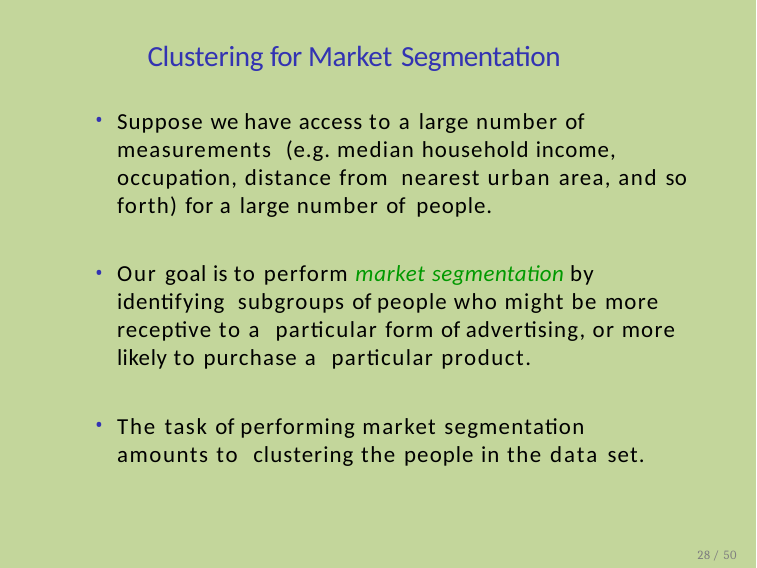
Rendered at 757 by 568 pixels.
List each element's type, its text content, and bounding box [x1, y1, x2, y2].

title Clustering for Market Segmentation [145, 34, 611, 95]
slide_number 28 / 50 [691, 548, 743, 568]
list Suppose we have access to a large number of measurements (e.g. median household income, occupation, distance from nearest urban area, and so forth) for a large number of people. Our goal is to perform market segmentation by identifying subgroups of people who might be more receptive to a particular form of advertising, or more likely to purchase a particular product. The task of performing market segmentation amounts to clustering the people in the data set. [70, 95, 711, 467]
